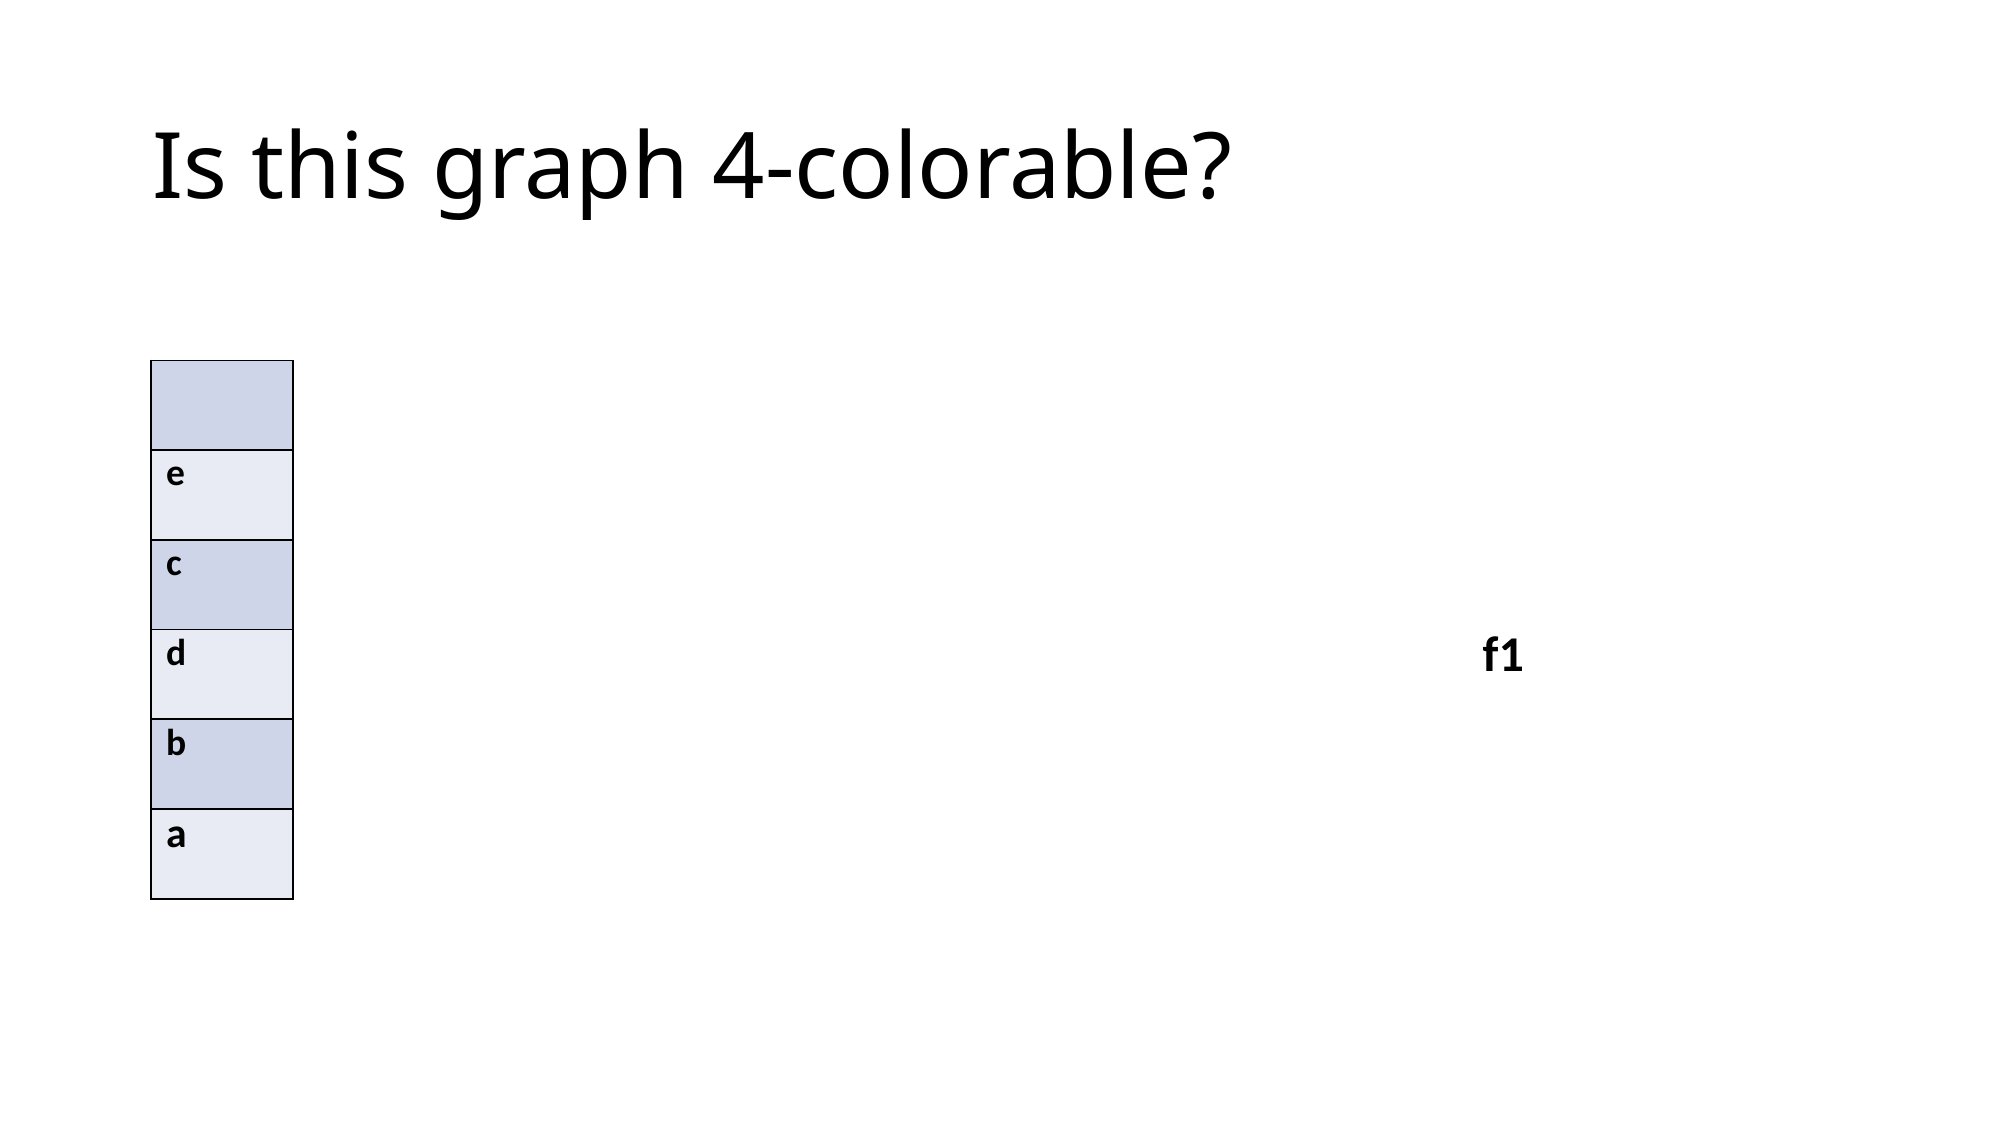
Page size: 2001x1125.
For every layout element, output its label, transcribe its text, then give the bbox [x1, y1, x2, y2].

table_cell e [152, 451, 292, 539]
table_cell d [152, 630, 292, 718]
title Is this graph 4-colorable? [137, 59, 1863, 278]
text_box f1 [1467, 614, 1599, 689]
table_header [152, 361, 292, 449]
table_cell b [152, 720, 292, 808]
table_cell c [152, 541, 292, 629]
table_cell a [152, 810, 292, 898]
list [137, 299, 1863, 1014]
